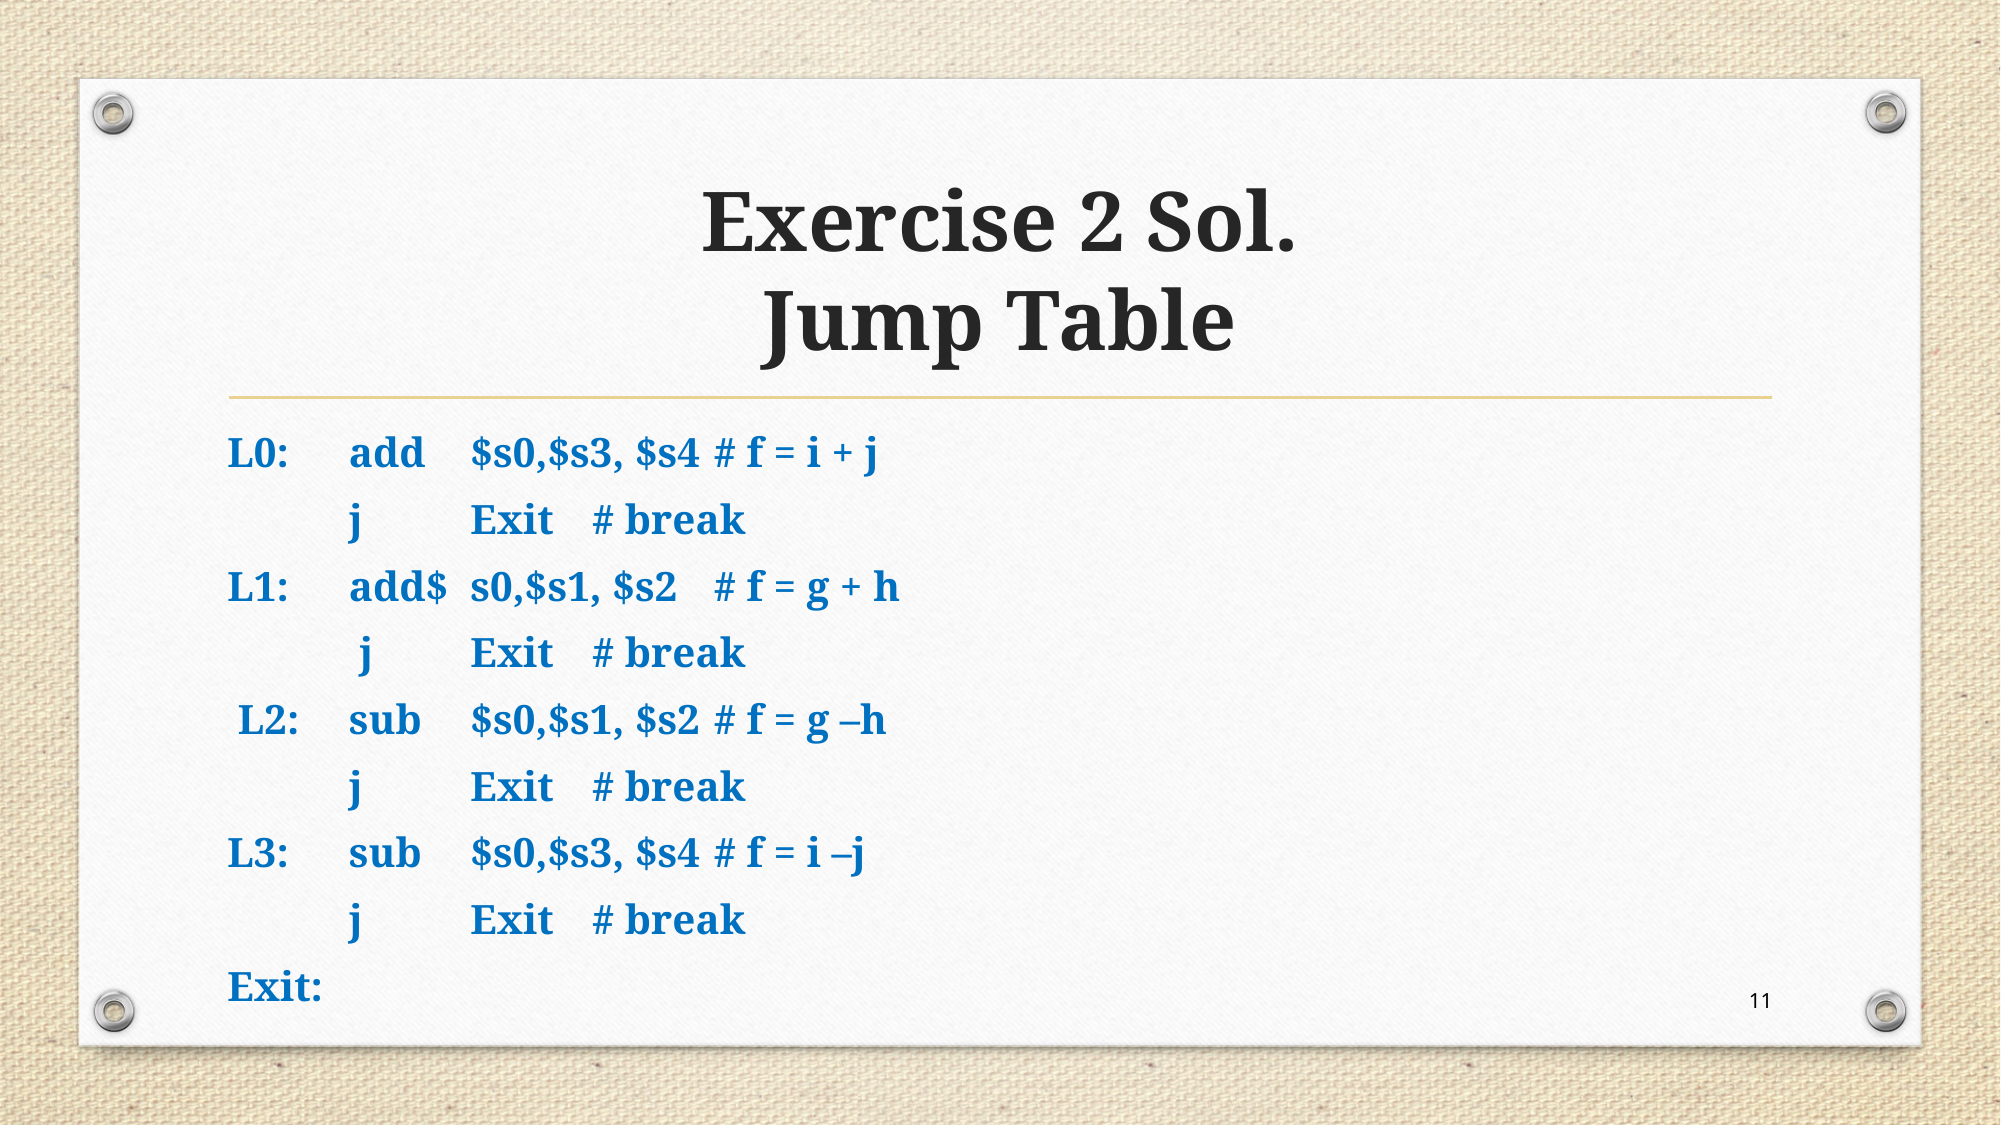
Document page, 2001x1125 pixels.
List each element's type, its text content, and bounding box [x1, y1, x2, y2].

list L0: add $s0,$s3, $s4 # f = i + j j Exit # break L1: add$ s0,$s1, $s2 # f = g + h j Exit # break L2: sub $s0,$s1, $s2 # f = g –h j Exit # break L3: sub $s0,$s3, $s4 # f = i –j j Exit # break Exit: [212, 419, 1788, 1017]
title Exercise 2 Sol. Jump Table [212, 161, 1788, 375]
slide_number 11 [1698, 979, 1788, 1025]
picture [0, 0, 2001, 1125]
